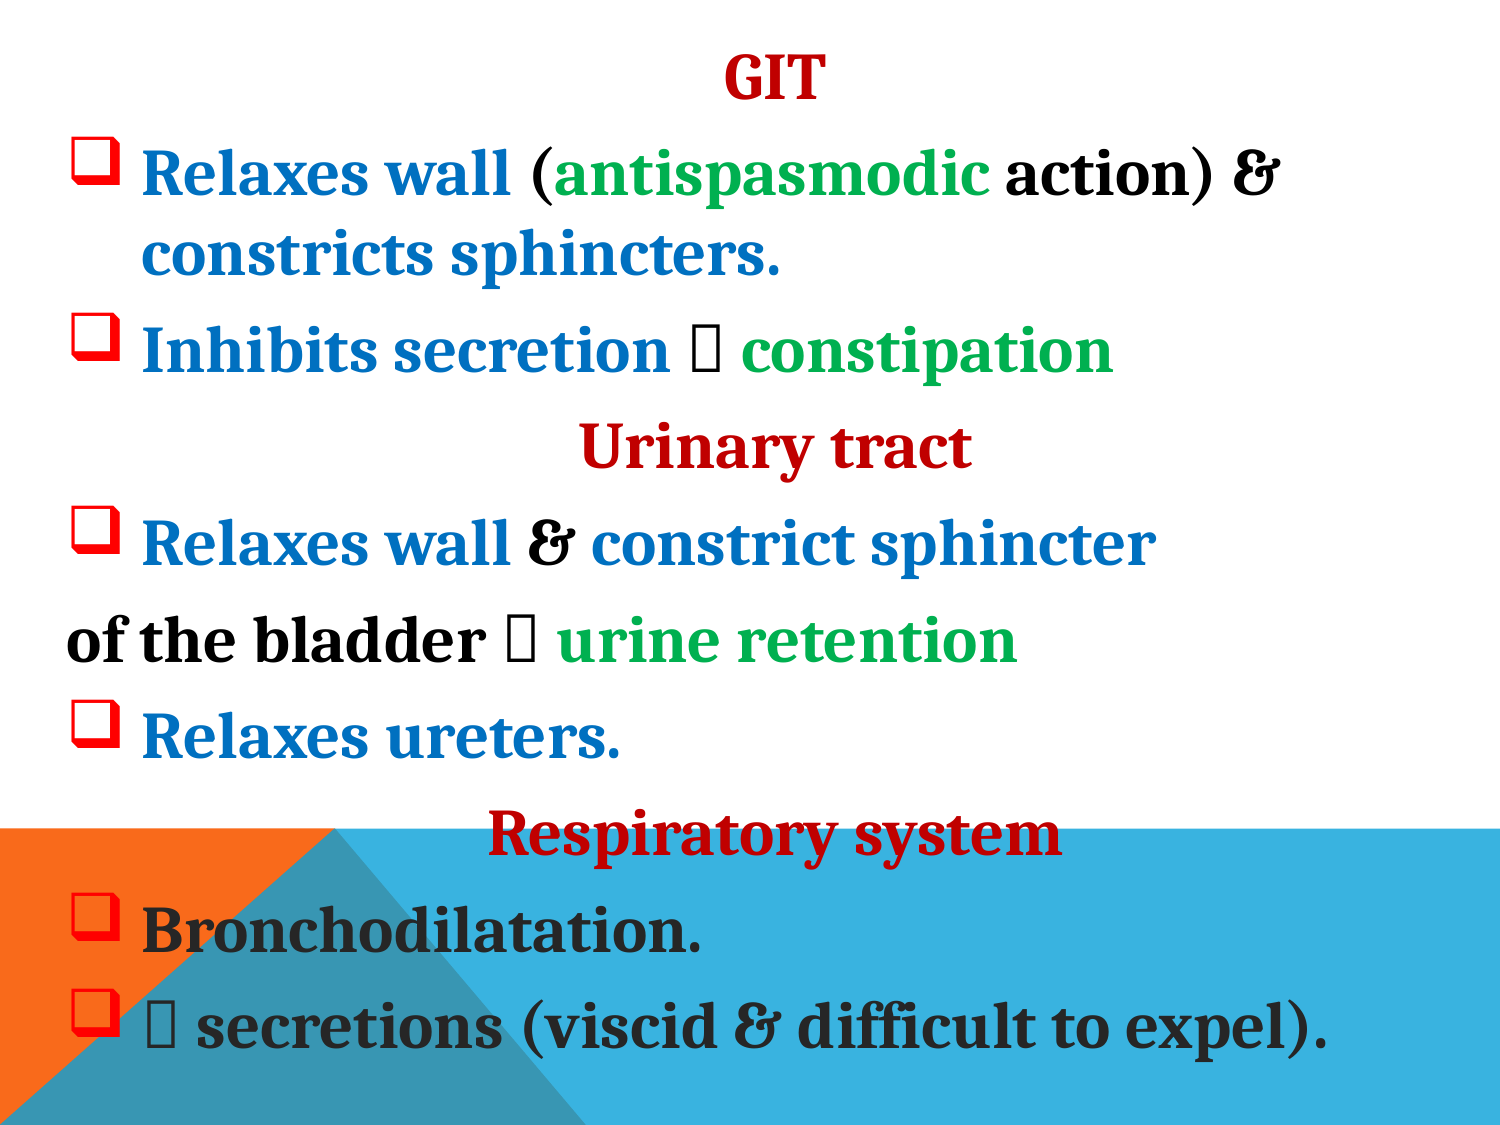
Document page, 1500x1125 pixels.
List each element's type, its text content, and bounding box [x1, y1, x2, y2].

list GIT Relaxes wall (antispasmodic action) & constricts sphincters. Inhibits secretion  constipation Urinary tract Relaxes wall & constrict sphincter of the bladder  urine retention Relaxes ureters. Respiratory system Bronchodilatation.  secretions (viscid & difficult to expel). [37, 24, 1500, 1100]
